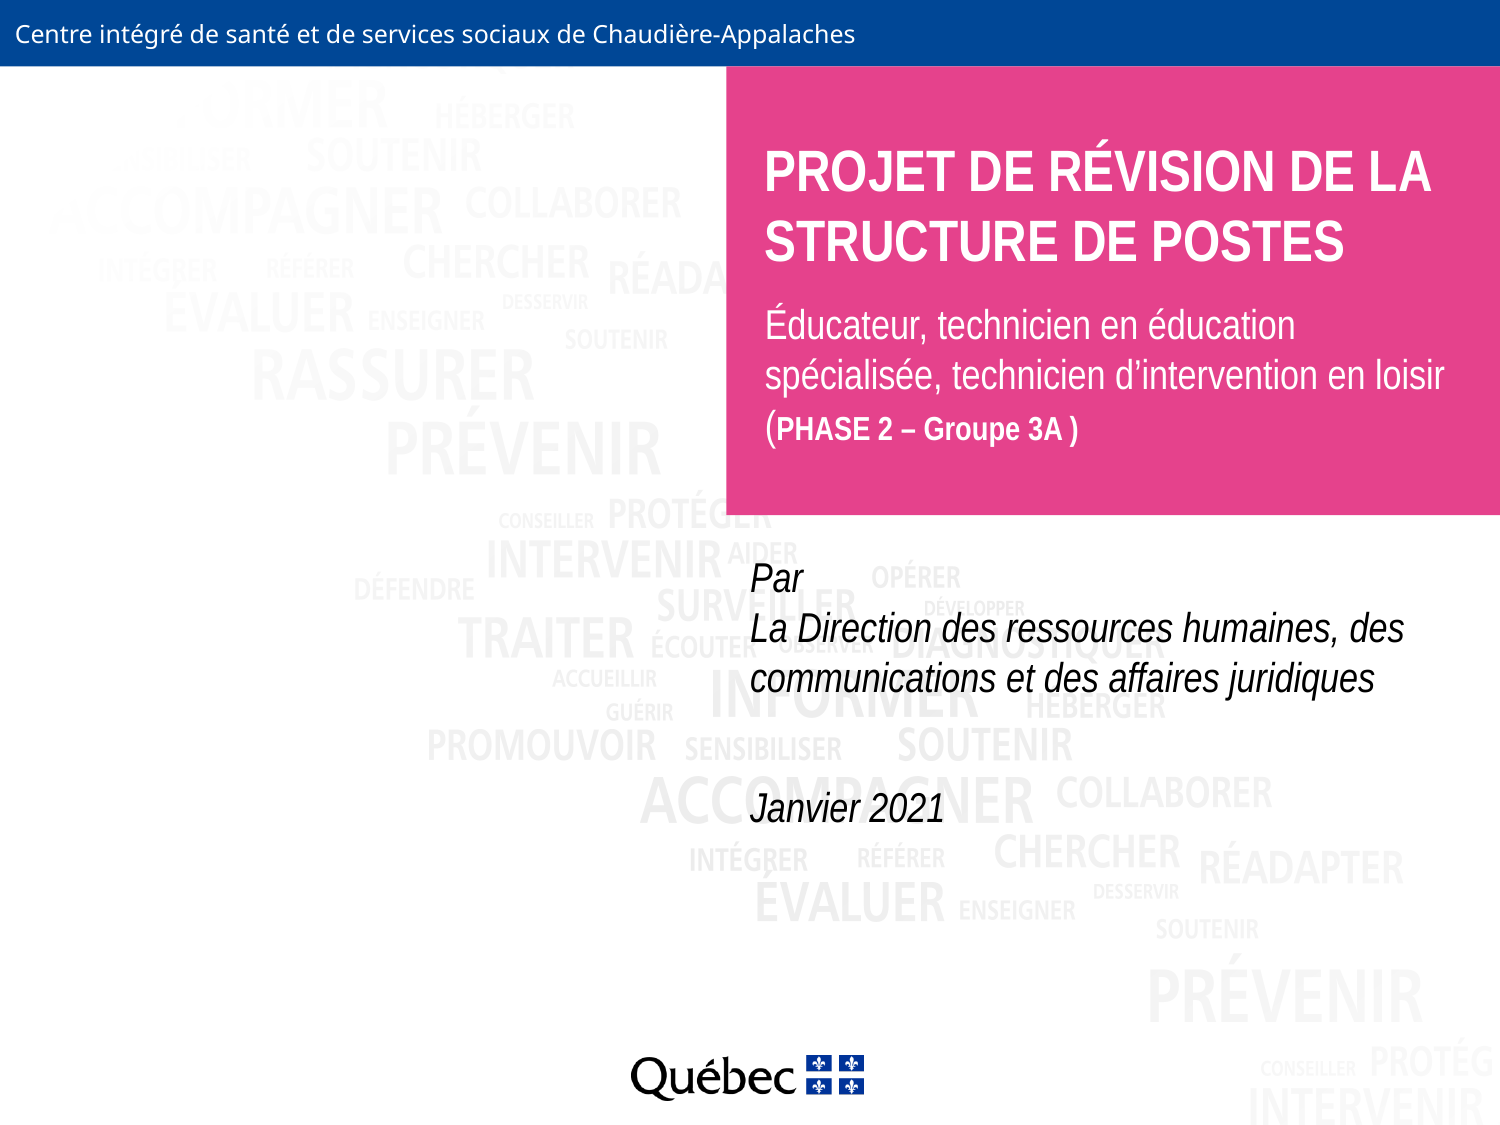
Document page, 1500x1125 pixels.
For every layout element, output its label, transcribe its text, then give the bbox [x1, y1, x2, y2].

subtitle Par La Direction des ressources humaines, des communications et des affaires juridiques Janvier 2021 [750, 550, 1459, 1118]
title PROJET DE RÉVISION DE LA STRUCTURE DE POSTES Éducateur, technicien en éducation spécialisée, technicien d’intervention en loisir (PHASE 2 – Groupe 3A ) [750, 66, 1461, 516]
picture [0, 67, 1500, 1125]
